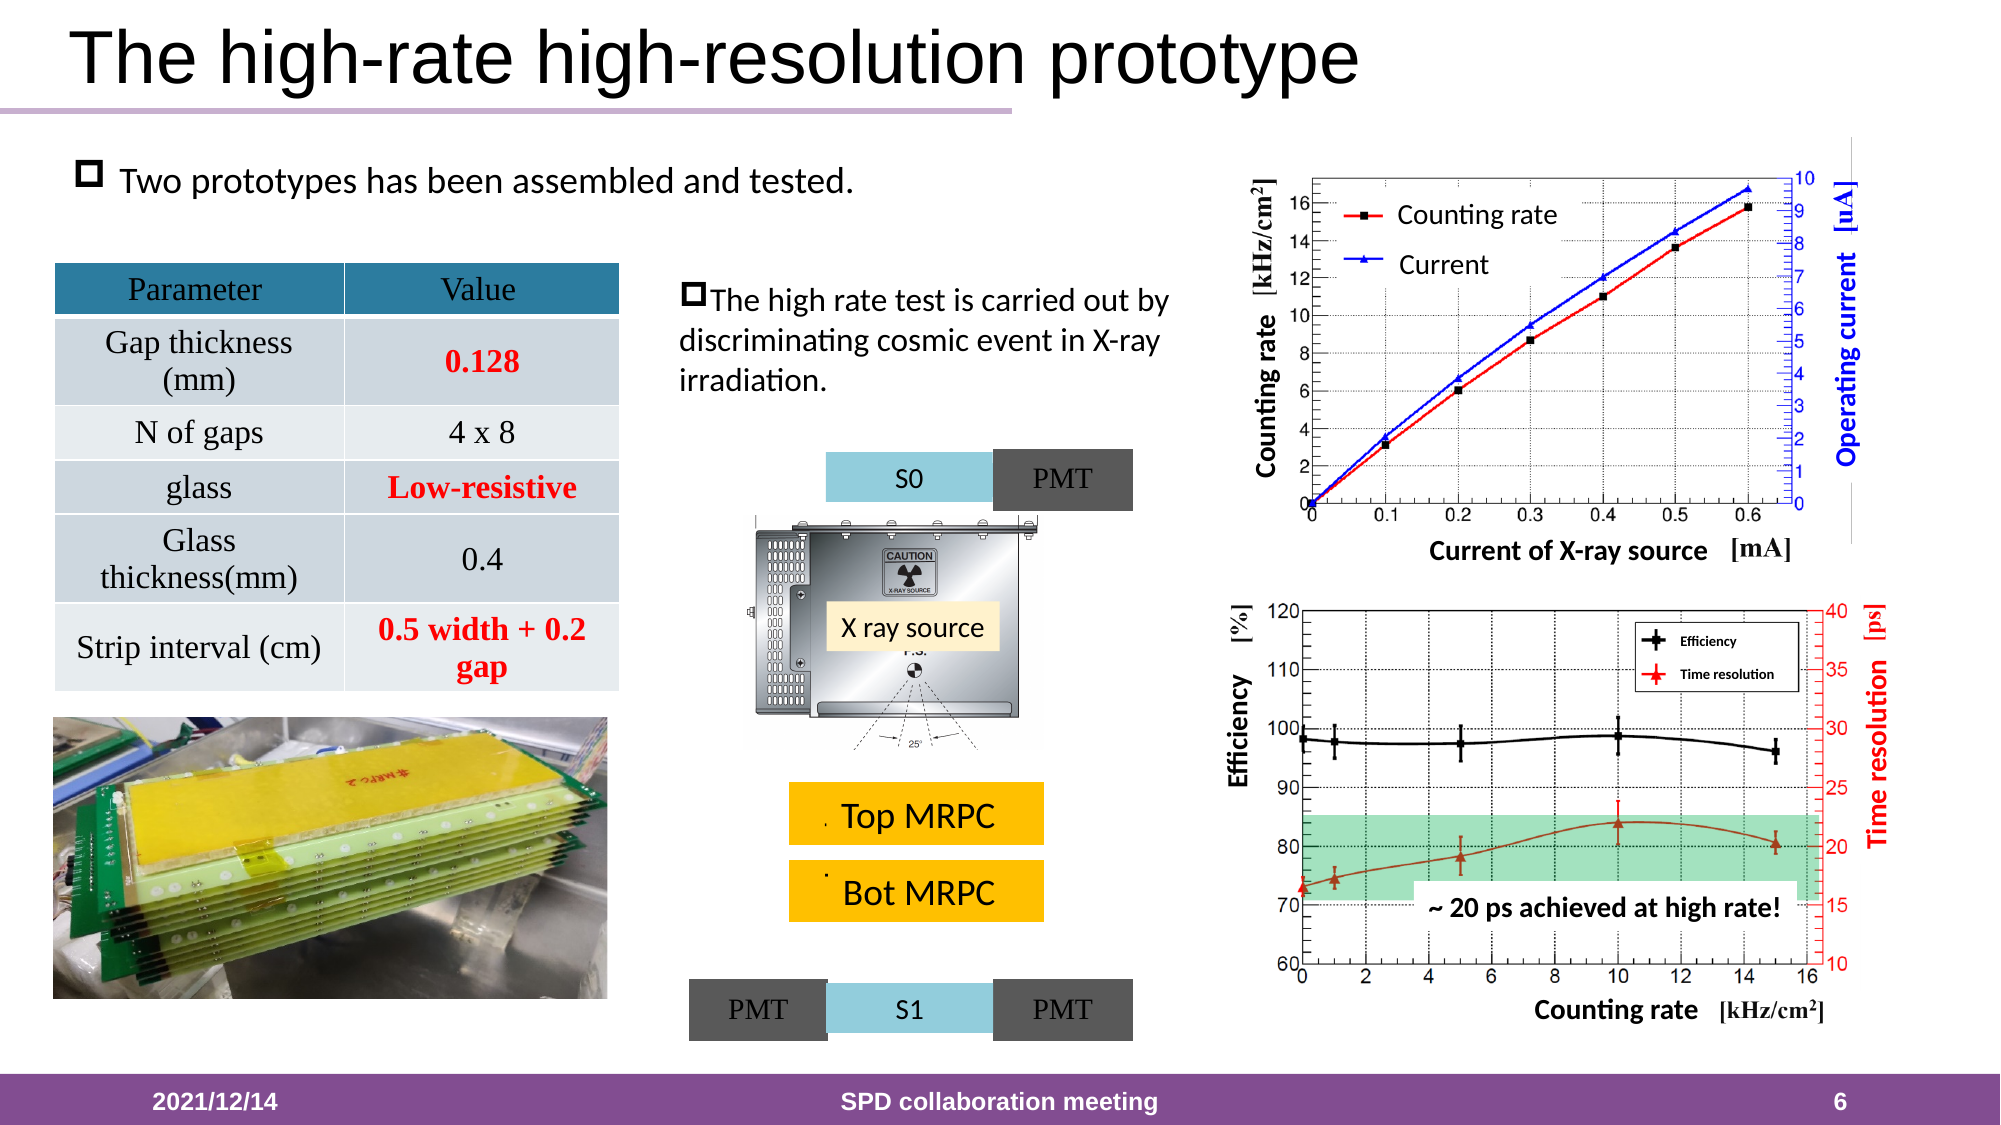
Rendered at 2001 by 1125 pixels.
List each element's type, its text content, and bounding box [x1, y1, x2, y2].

table_cell glass [55, 461, 344, 513]
table_header Value [345, 263, 619, 314]
slide_number 6 [1412, 1070, 1863, 1125]
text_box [1210, 587, 1901, 1039]
table_cell Low-resistive [345, 461, 619, 513]
table_cell Gap thickness (mm) [55, 319, 344, 405]
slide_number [137, 1070, 588, 1125]
table_cell Glass thickness(mm) [55, 515, 344, 602]
footer SPD collaboration meeting [662, 1070, 1338, 1125]
picture [53, 717, 608, 999]
title The high-rate high-resolution prototype [54, 8, 1936, 111]
text_box Two prototypes has been assembled and tested. [57, 148, 871, 209]
table_cell N of gaps [55, 406, 344, 459]
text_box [687, 447, 1134, 1042]
table_cell 4 x 8 [345, 406, 619, 459]
picture [1233, 137, 1876, 580]
table_cell 0.4 [345, 515, 619, 602]
table_cell 0.5 width + 0.2 gap [345, 604, 619, 691]
table_cell 0.128 [345, 319, 619, 405]
text_box The high rate test is carried out by discriminating cosmic event in X-ray irradiation. [664, 271, 1190, 406]
table_cell Strip interval (cm) [55, 604, 344, 691]
table_header Parameter [55, 263, 344, 314]
